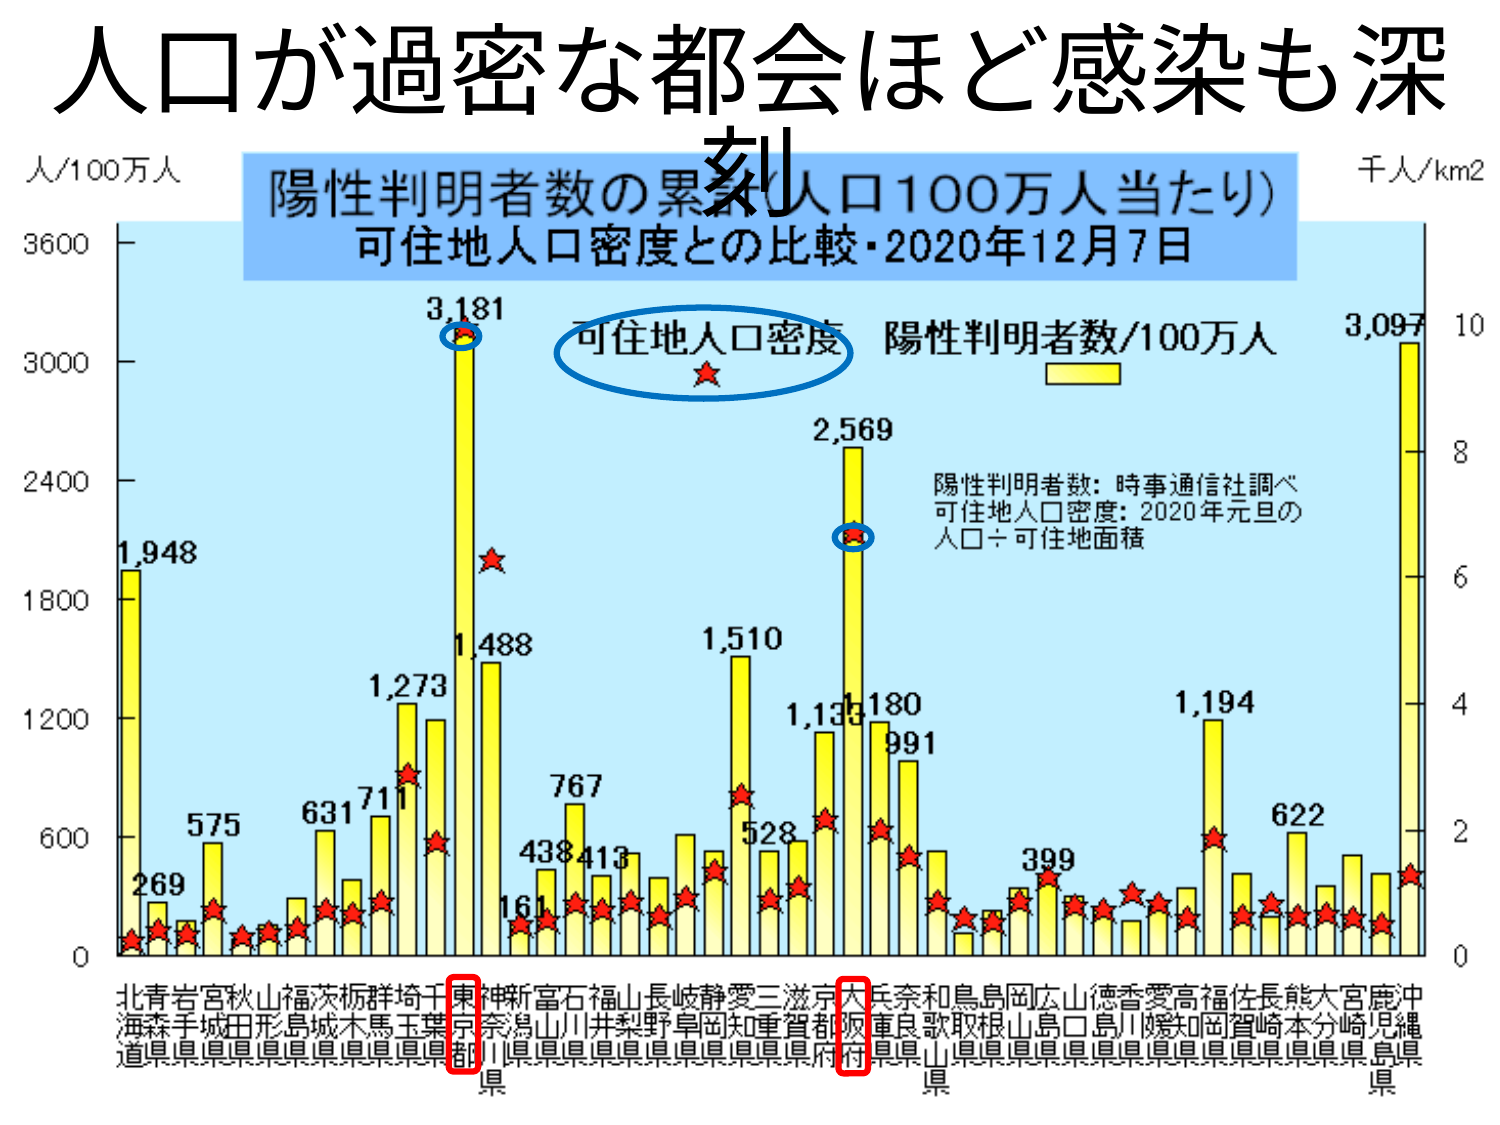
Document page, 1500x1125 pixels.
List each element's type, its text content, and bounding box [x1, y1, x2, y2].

text_box 人口が過密な都会ほど感染も深刻 [0, 19, 1500, 238]
picture [22, 150, 1496, 1109]
